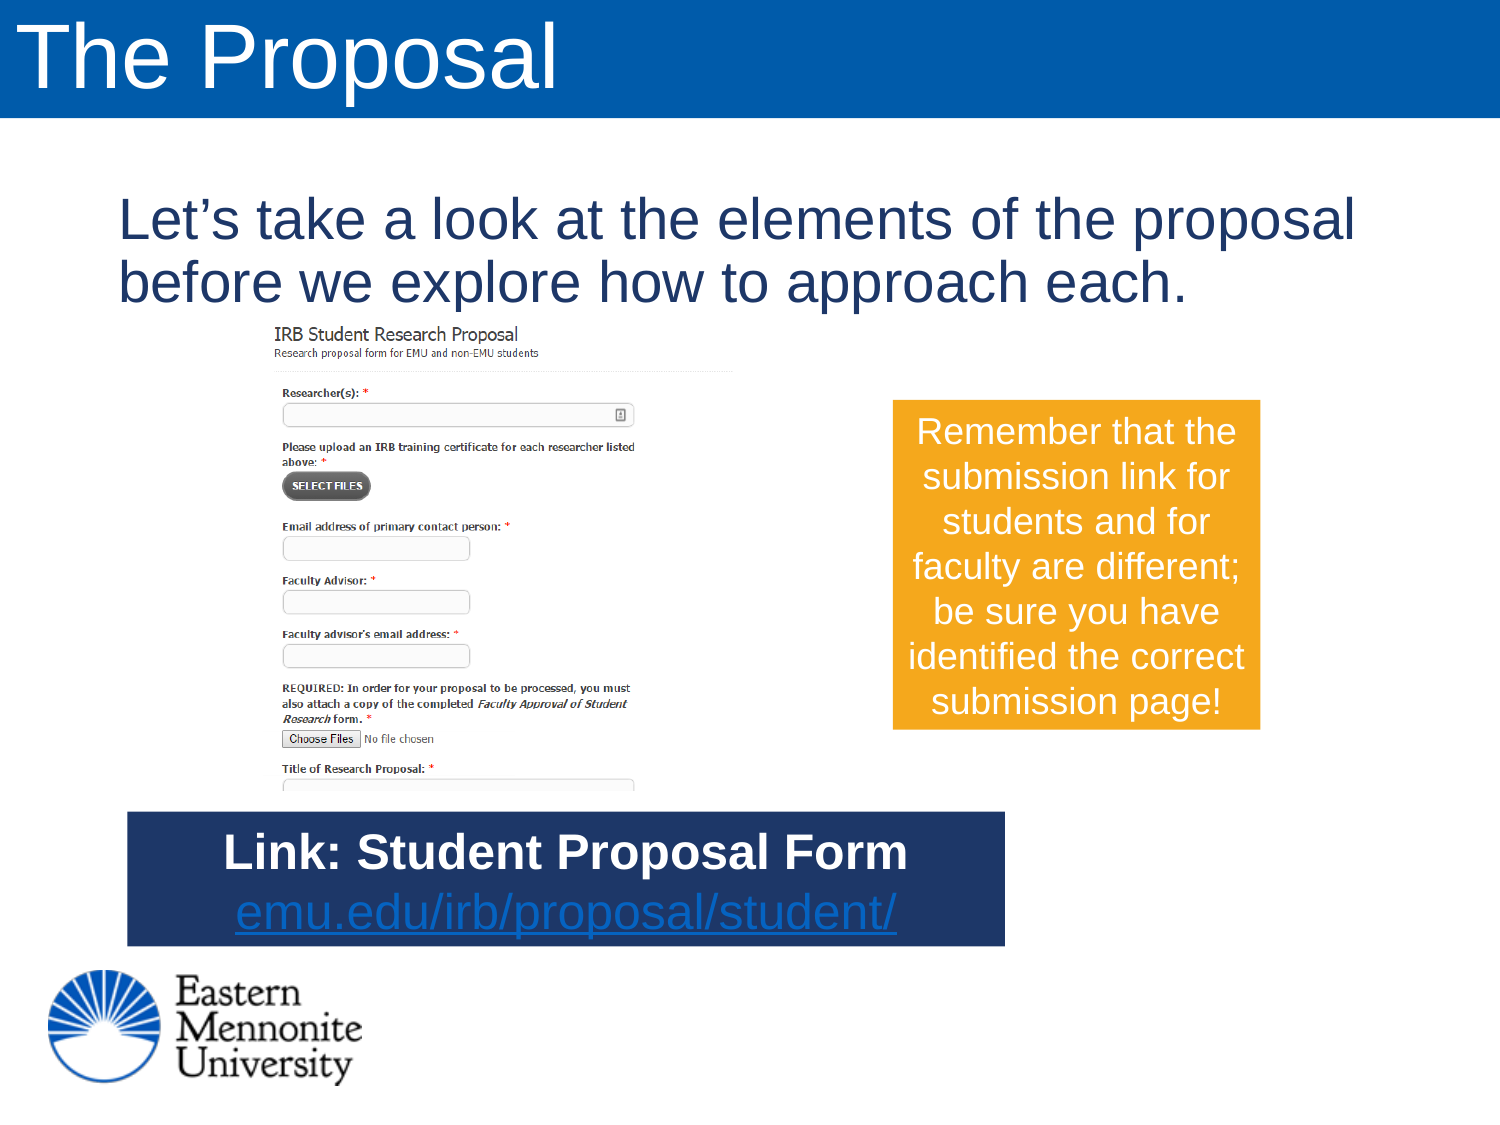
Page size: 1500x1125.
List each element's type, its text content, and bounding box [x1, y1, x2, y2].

text_box Remember that the submission link for students and for faculty are different; be sure you have identified the correct submission page! [892, 399, 1261, 730]
text_box Link: Student Proposal Form emu.edu/irb/proposal/student/ [127, 811, 1005, 947]
picture [48, 970, 362, 1086]
title The Proposal [0, 0, 1500, 119]
list Let’s take a look at the elements of the proposal before we explore how to approach each. [103, 182, 1397, 951]
picture [263, 312, 733, 791]
